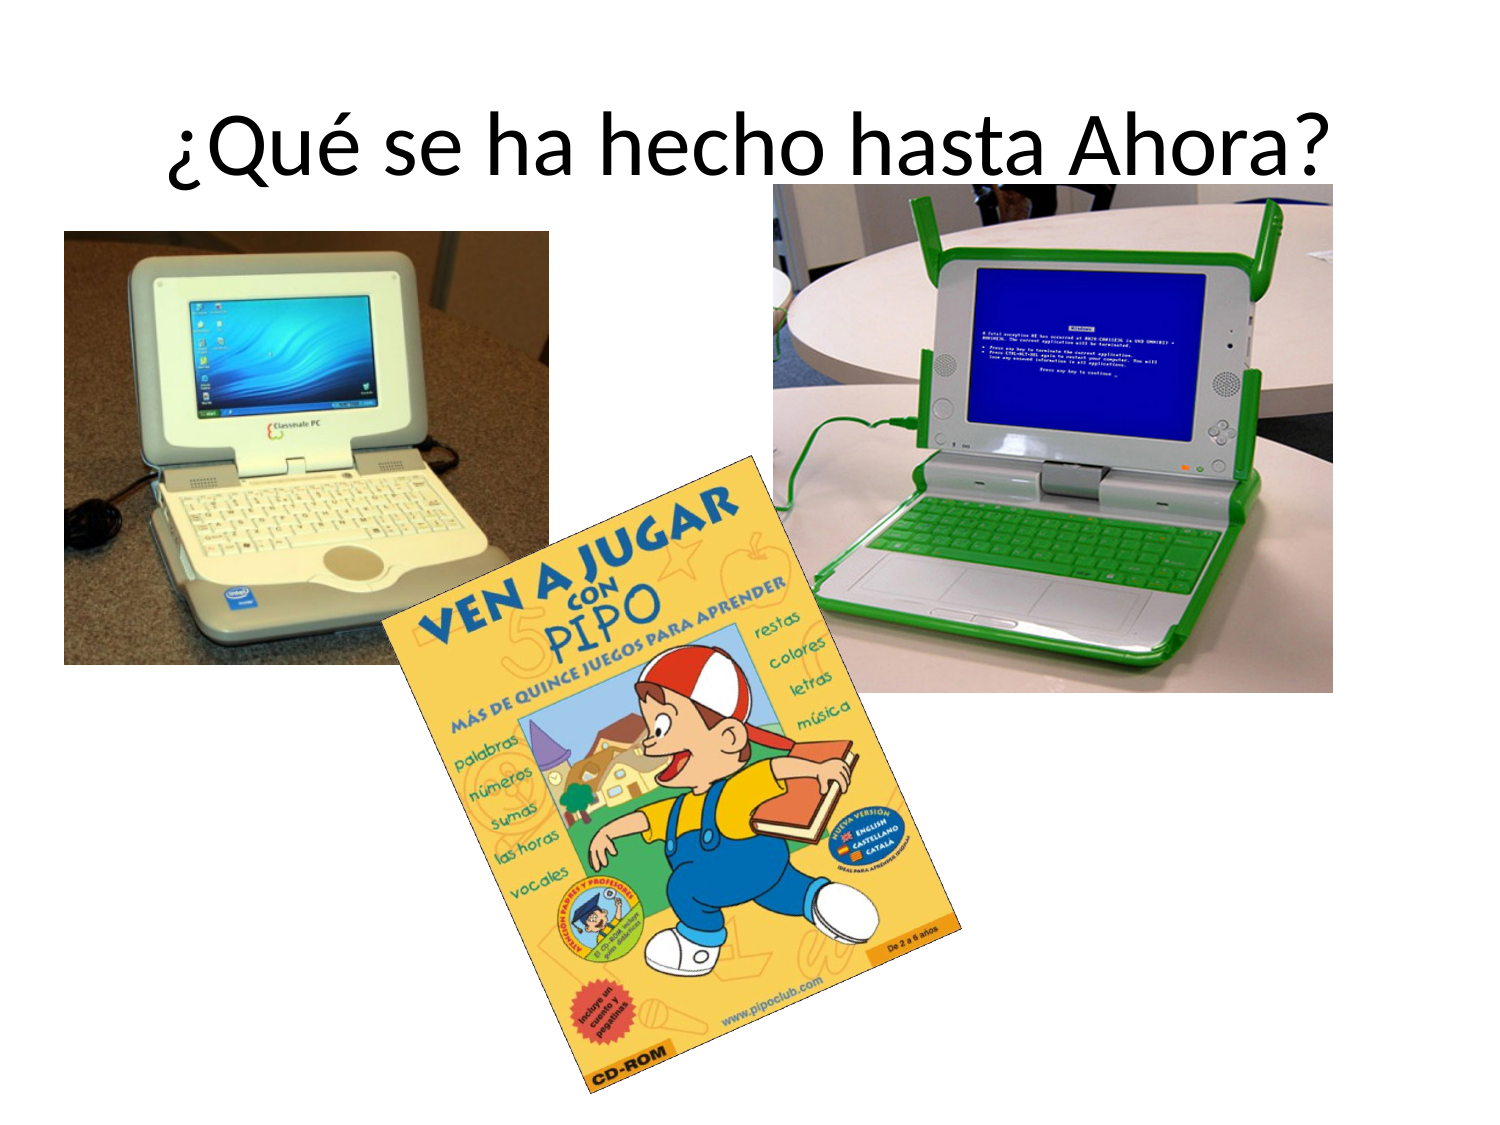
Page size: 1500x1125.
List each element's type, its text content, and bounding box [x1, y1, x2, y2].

title ¿Qué se ha hecho hasta Ahora? [75, 45, 1425, 233]
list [64, 231, 549, 665]
picture [400, 184, 1333, 1093]
